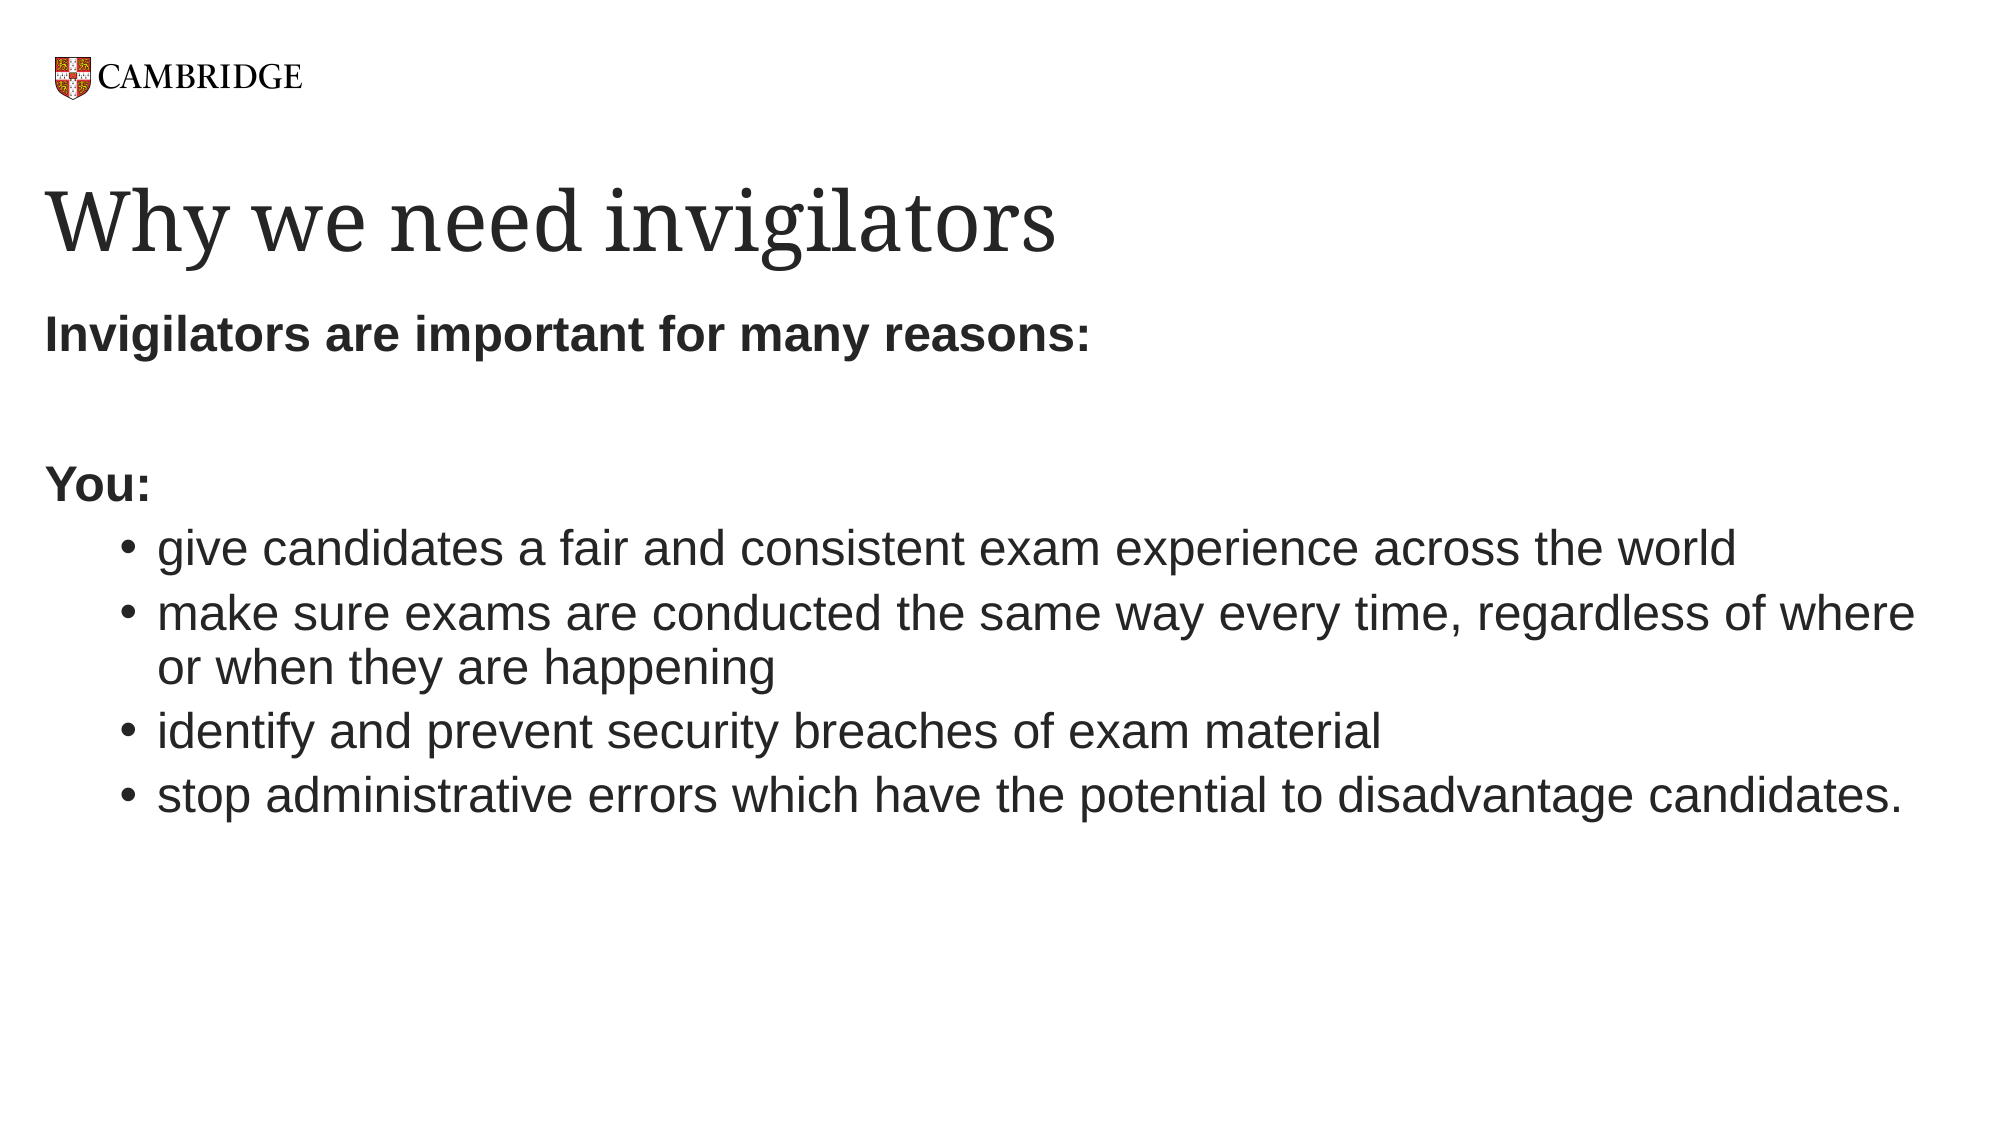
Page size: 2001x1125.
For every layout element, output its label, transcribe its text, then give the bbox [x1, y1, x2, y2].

title Why we need invigilators [29, 165, 1937, 284]
picture [55, 57, 302, 100]
list Invigilators are important for many reasons: You: give candidates a fair and consistent exam experience across the world make sure exams are conducted the same way every time, regardless of where or when they are happening identify and prevent security breaches of exam material stop administrative errors which have the potential to disadvantage candidates. [29, 301, 1937, 1064]
